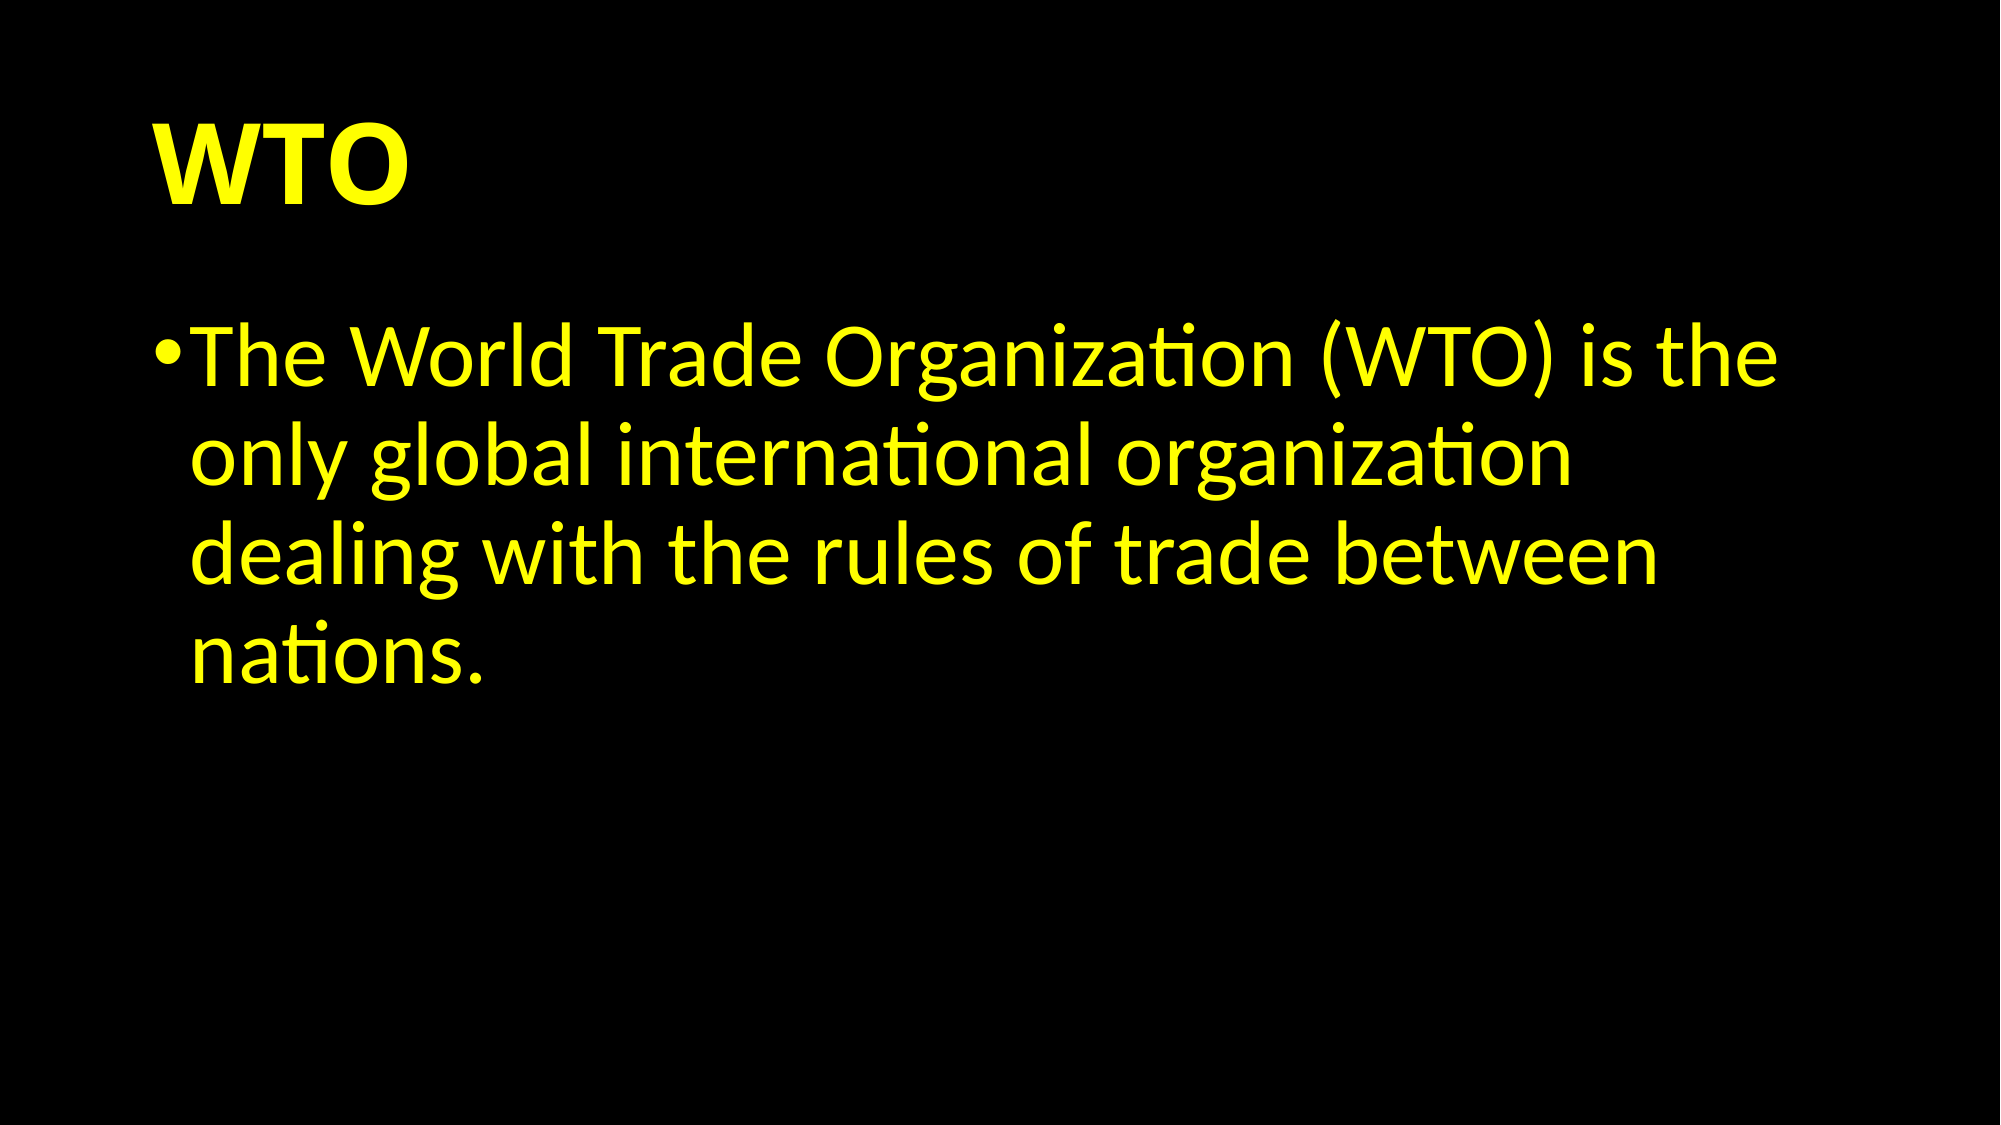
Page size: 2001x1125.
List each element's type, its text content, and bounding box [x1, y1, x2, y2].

title WTO [137, 59, 1863, 278]
list The World Trade Organization (WTO) is the only global international organization dealing with the rules of trade between nations. [137, 299, 1863, 1014]
